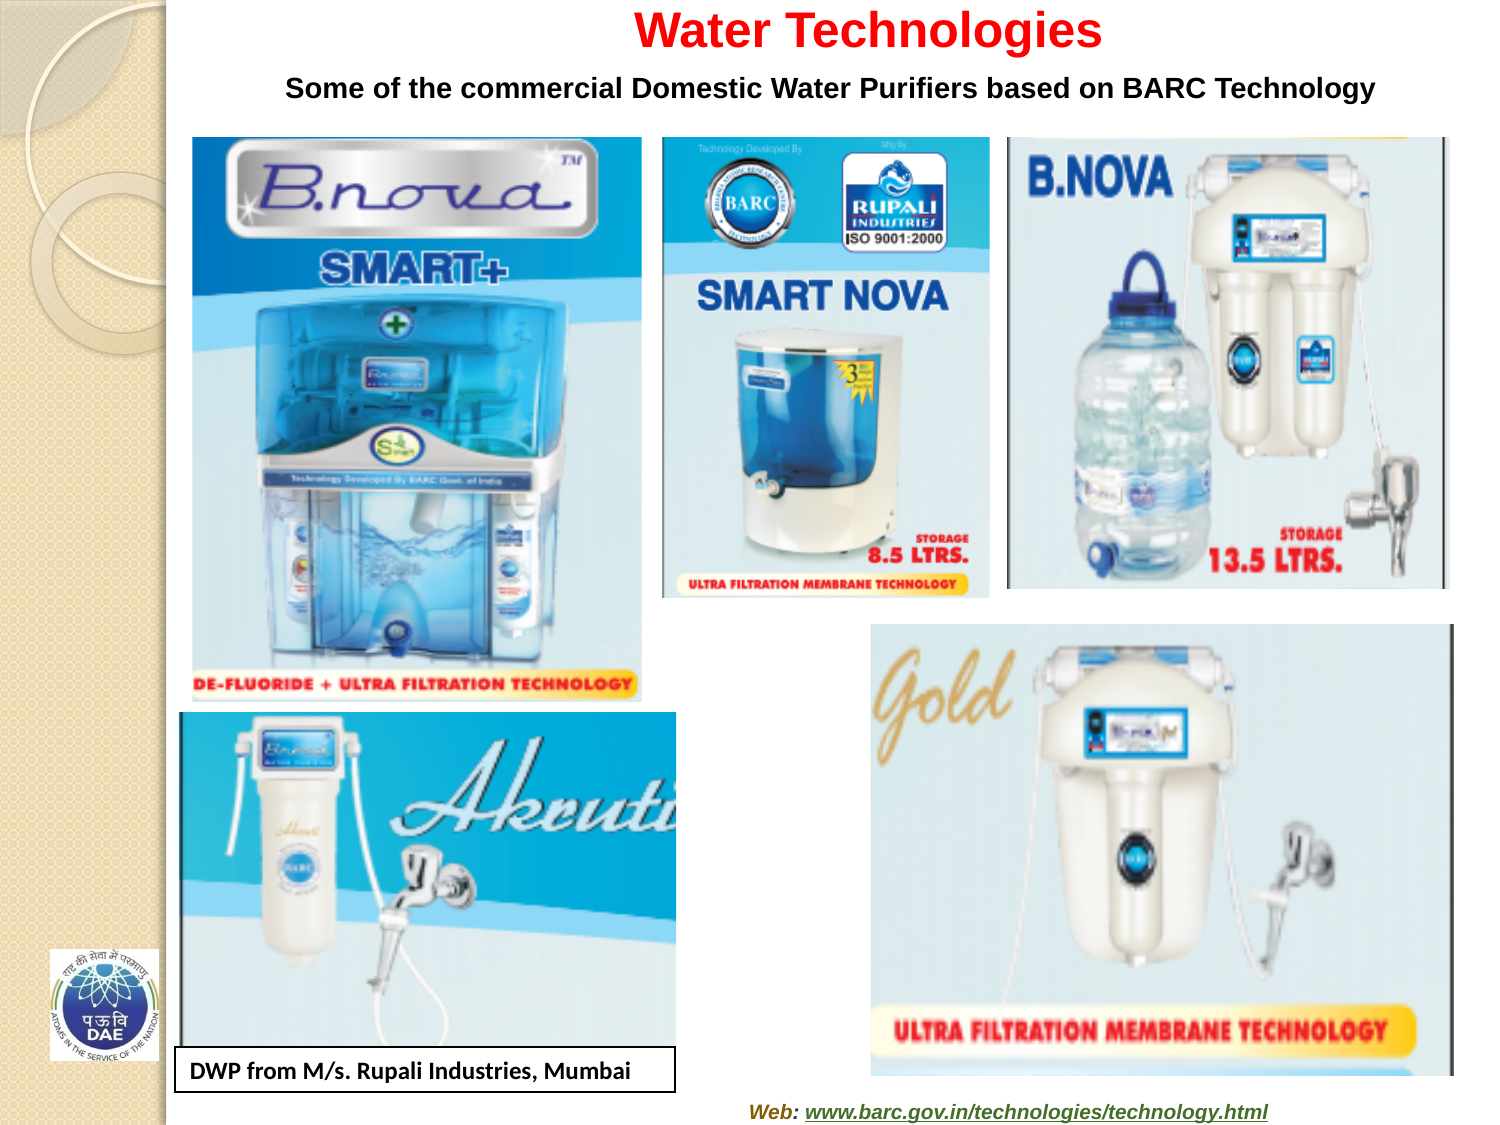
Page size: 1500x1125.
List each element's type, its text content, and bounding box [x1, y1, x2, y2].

picture [178, 712, 677, 1088]
picture [751, 145, 789, 153]
picture [700, 145, 708, 152]
picture [710, 146, 738, 154]
text_box Water Technologies [251, 0, 1486, 57]
text_box Web: www.barc.gov.in/technologies/technology.html [733, 1090, 1484, 1125]
picture [1006, 137, 1451, 589]
picture [793, 145, 802, 154]
picture [192, 137, 642, 702]
picture [870, 624, 1455, 1077]
picture [662, 137, 990, 599]
text_box Some of the commercial Domestic Water Purifiers based on BARC Technology [187, 61, 1475, 112]
picture [49, 949, 159, 1062]
